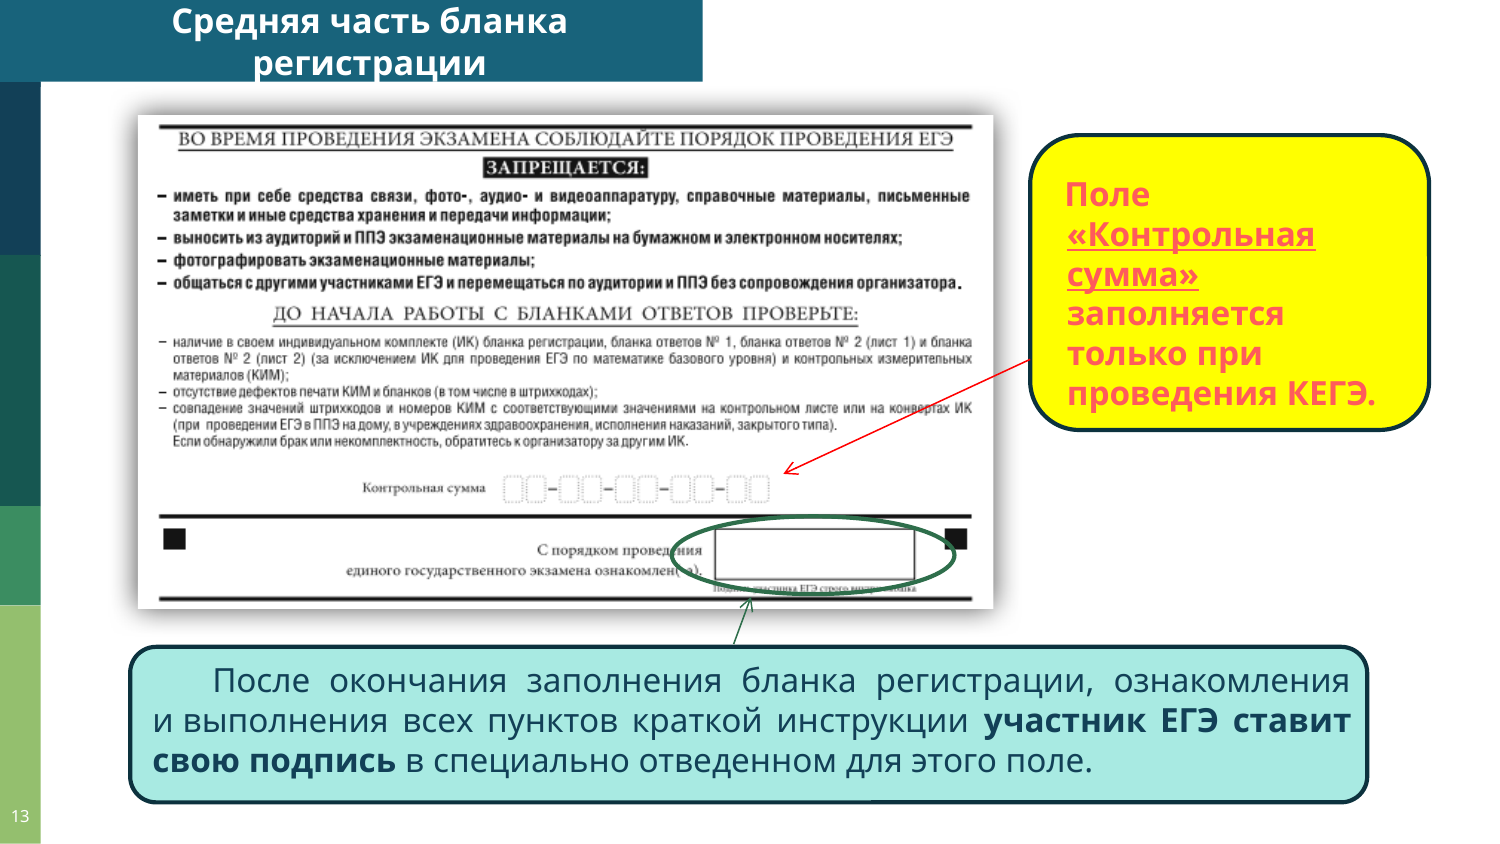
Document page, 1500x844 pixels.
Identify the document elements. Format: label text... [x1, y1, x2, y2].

text_box После окончания заполнения бланка регистрации, ознакомления и выполнения всех пунктов краткой инструкции участник ЕГЭ ставит свою подпись в специально отведенном для этого поле. [100, 644, 1368, 766]
text_box [132, 791, 1366, 805]
slide_number 13 [0, 790, 49, 844]
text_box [733, 596, 752, 645]
picture [137, 115, 994, 609]
text_box [1031, 133, 1432, 420]
text_box [80, 680, 1447, 791]
text_box [1046, 420, 1413, 433]
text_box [782, 359, 1031, 475]
text_box Поле «Контрольная сумма» заполняется только при проведения КЕГЭ. [1014, 165, 1414, 420]
text_box Средняя часть бланка регистрации [35, 0, 705, 84]
